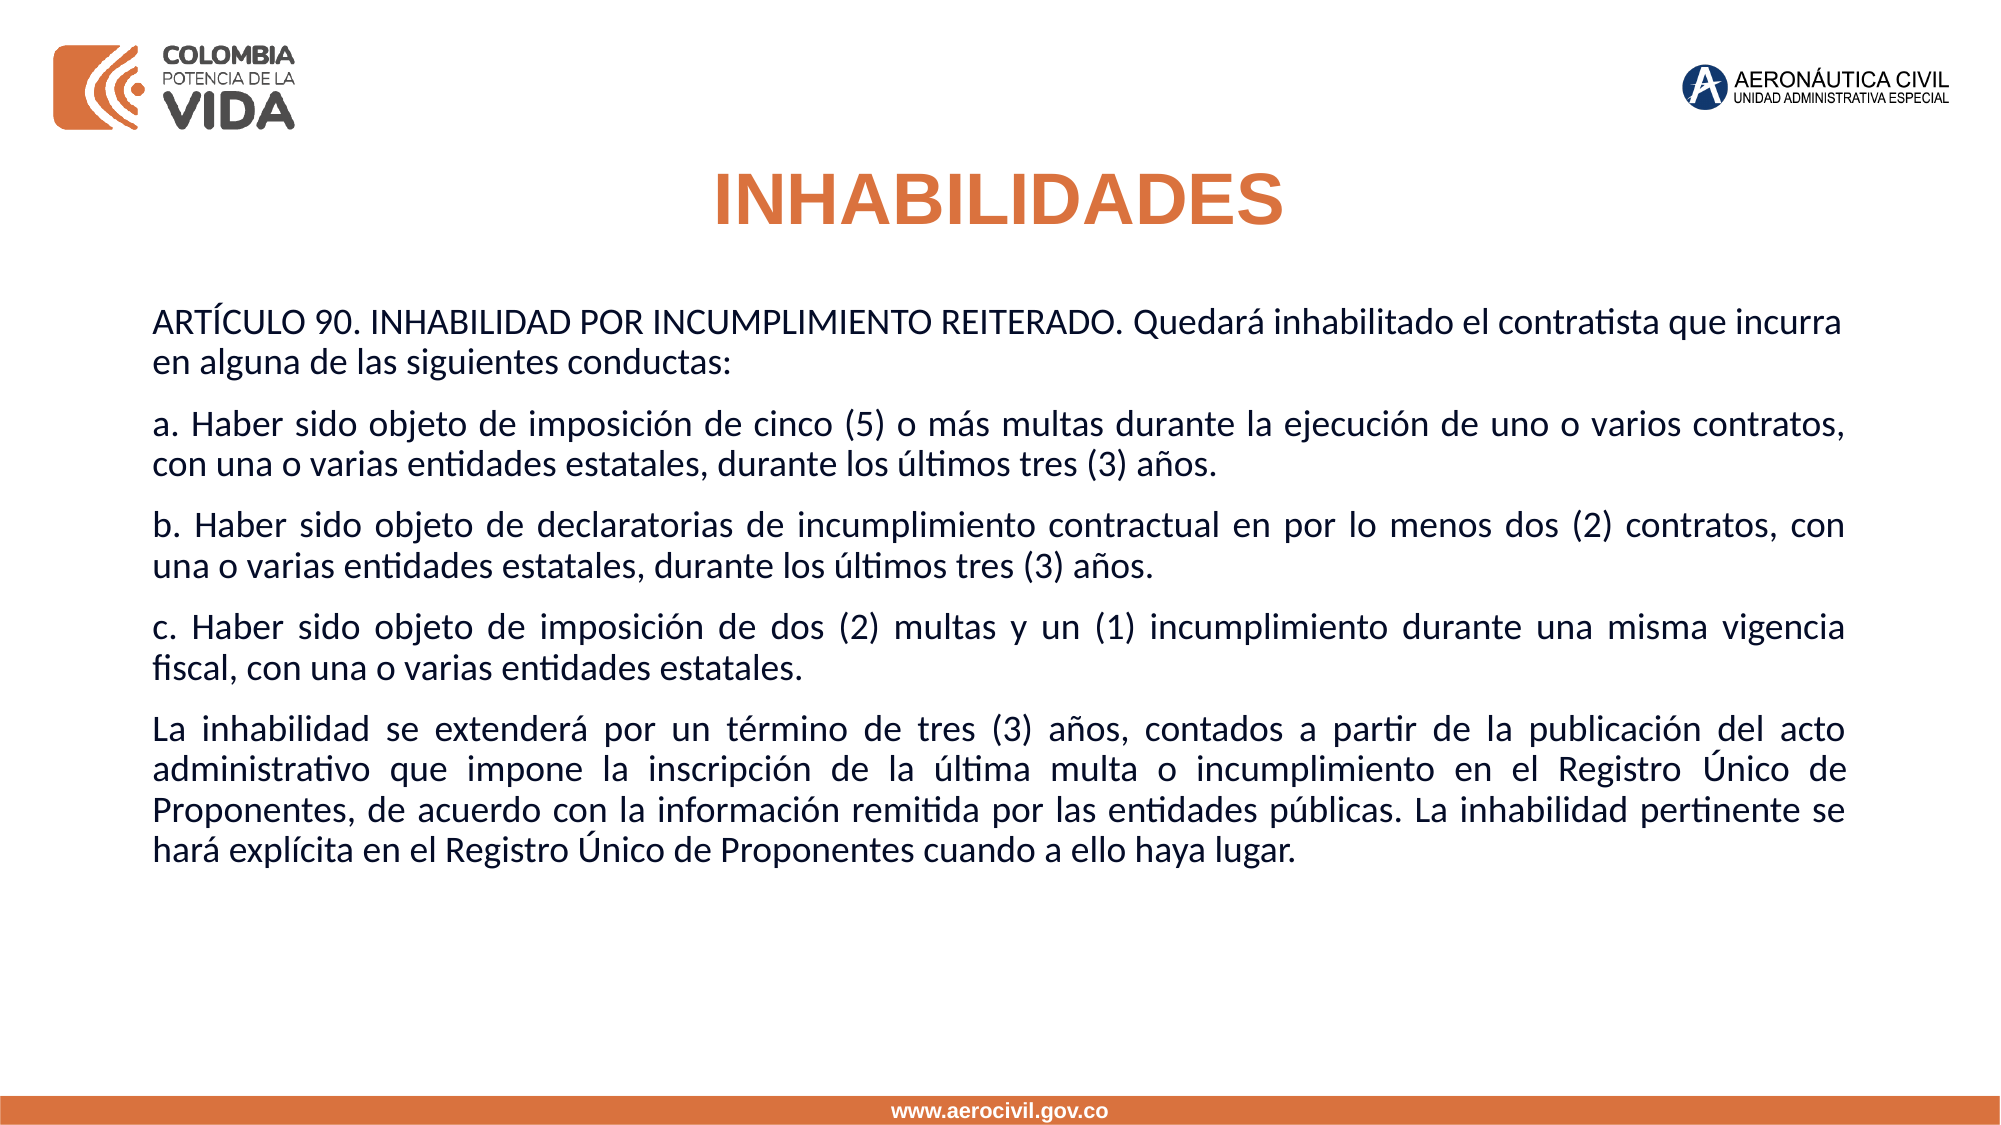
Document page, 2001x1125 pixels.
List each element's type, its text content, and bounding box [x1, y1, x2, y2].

text_box INHABILIDADES [137, 90, 1863, 248]
text_box ARTÍCULO 90. INHABILIDAD POR INCUMPLIMIENTO REITERADO. Quedará inhabilitado el contratista que incurra en alguna de las siguientes conductas: a. Haber sido objeto de imposición de cinco (5) o más multas durante la ejecución de uno o varios contratos, con una o varias entidades estatales, durante los últimos tres (3) años. b. Haber sido objeto de declaratorias de incumplimiento contractual en por lo menos dos (2) contratos, con una o varias entidades estatales, durante los últimos tres (3) años. c. Haber sido objeto de imposición de dos (2) multas y un (1) incumplimiento durante una misma vigencia fiscal, con una o varias entidades estatales. La inhabilidad se extenderá por un término de tres (3) años, contados a partir de la publicación del acto administrativo que impone la inscripción de la última multa o incumplimiento en el Registro Único de Proponentes, de acuerdo con la información remitida por las entidades públicas. La inhabilidad pertinente se hará explícita en el Registro Único de Proponentes cuando a ello haya lugar. [137, 294, 1863, 1116]
picture [0, 0, 2000, 1125]
